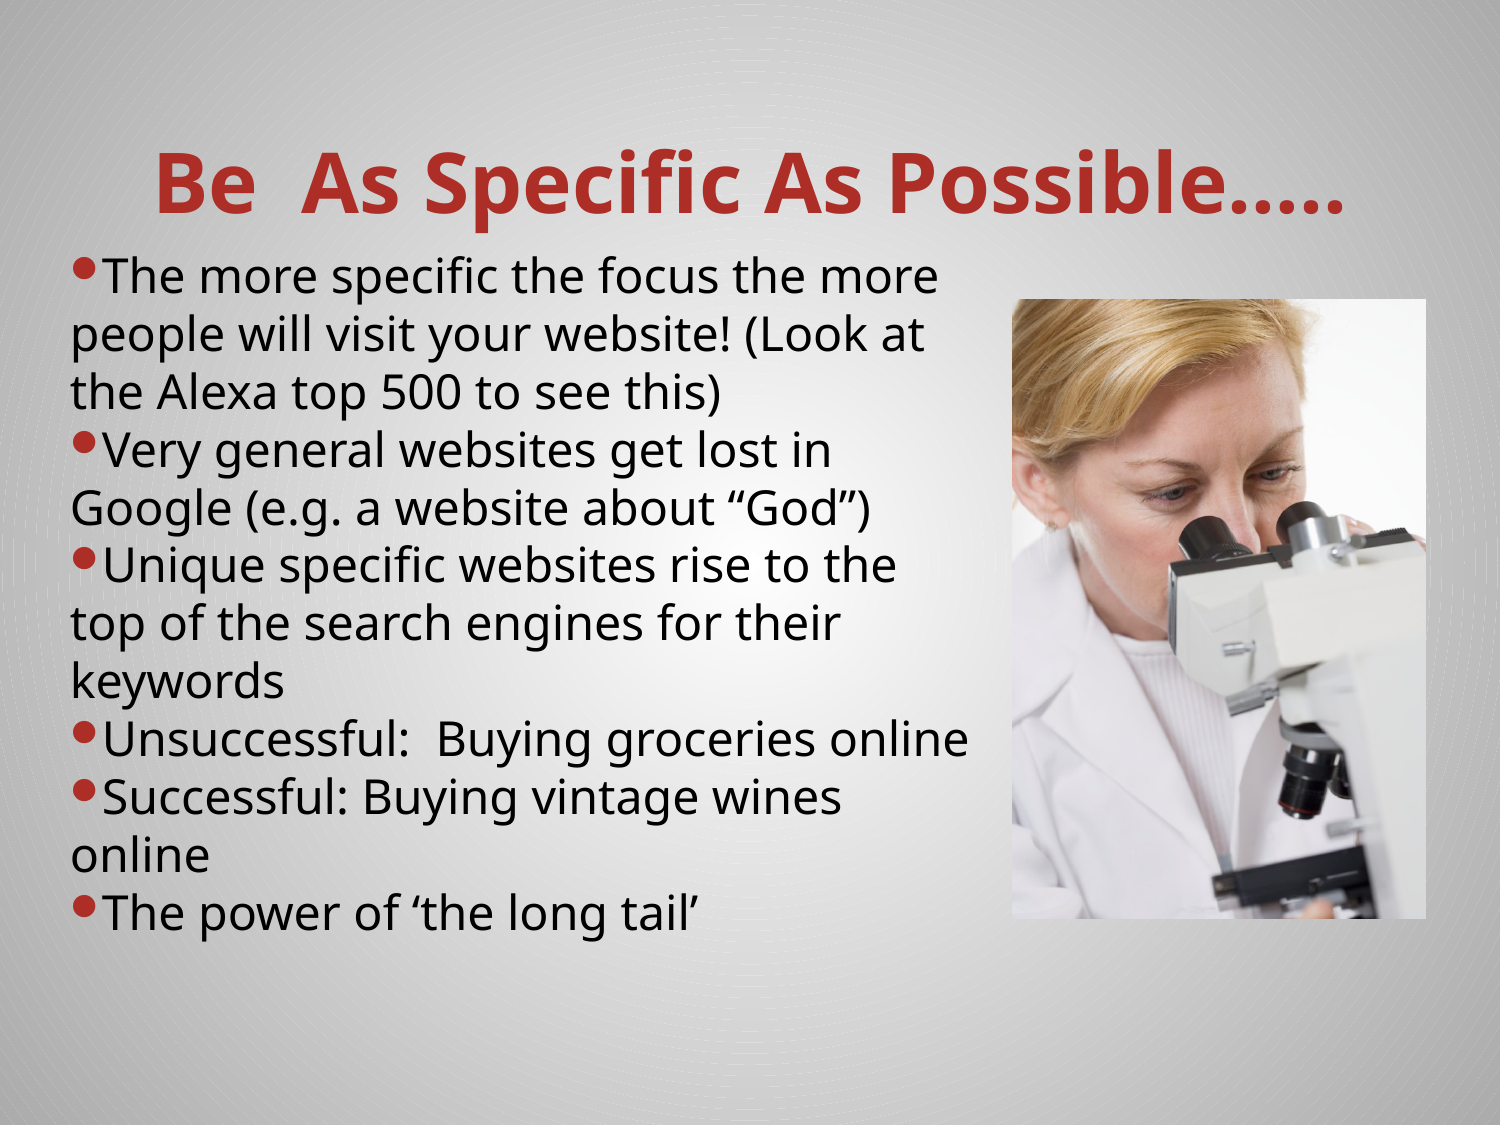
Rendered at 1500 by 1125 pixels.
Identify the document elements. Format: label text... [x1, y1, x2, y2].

list The more specific the focus the more people will visit your website! (Look at the Alexa top 500 to see this) Very general websites get lost in Google (e.g. a website about “God”) Unique specific websites rise to the top of the search engines for their keywords Unsuccessful: Buying groceries online Successful: Buying vintage wines online The power of ‘the long tail’ [62, 237, 988, 988]
title Be As Specific As Possible….. [75, 50, 1425, 238]
picture [1012, 299, 1426, 919]
